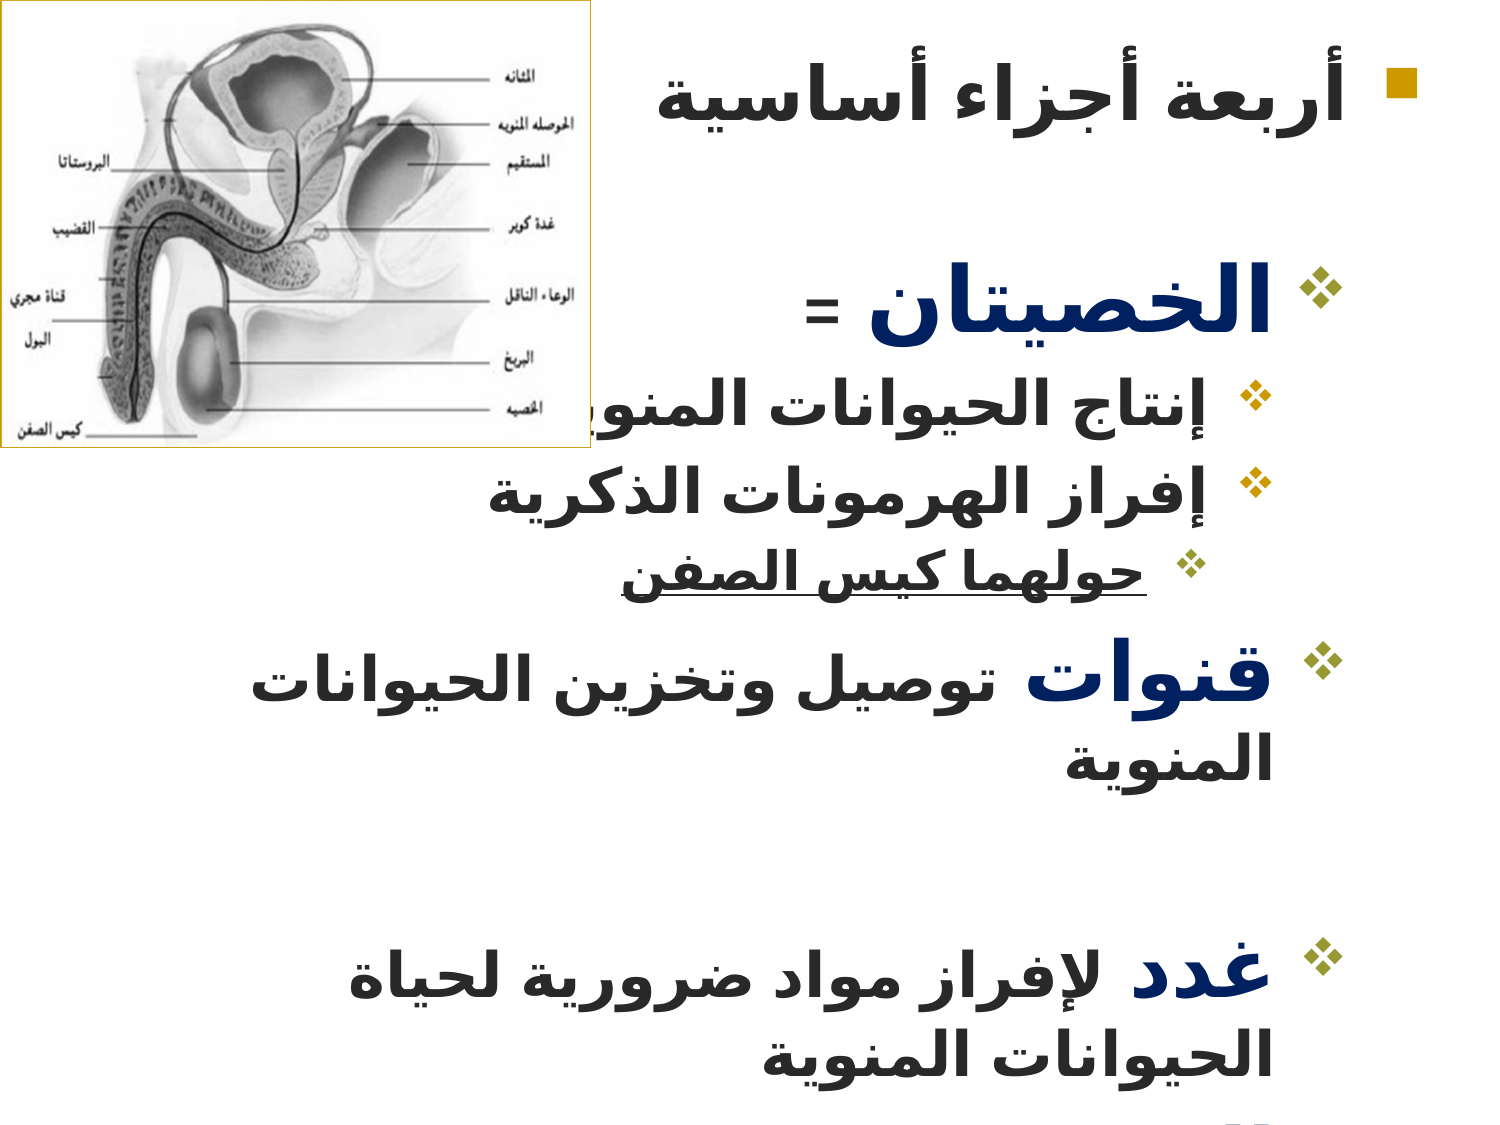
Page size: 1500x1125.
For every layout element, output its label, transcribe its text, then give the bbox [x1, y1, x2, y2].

picture [0, 0, 591, 449]
list أربعة أجزاء أساسية الخصيتان = إنتاج الحيوانات المنوية إفراز الهرمونات الذكرية حولهما كيس الصفن قنوات توصيل وتخزين الحيوانات المنوية غدد لإفراز مواد ضرورية لحياة الحيوانات المنوية القضيب [162, 37, 1438, 1101]
